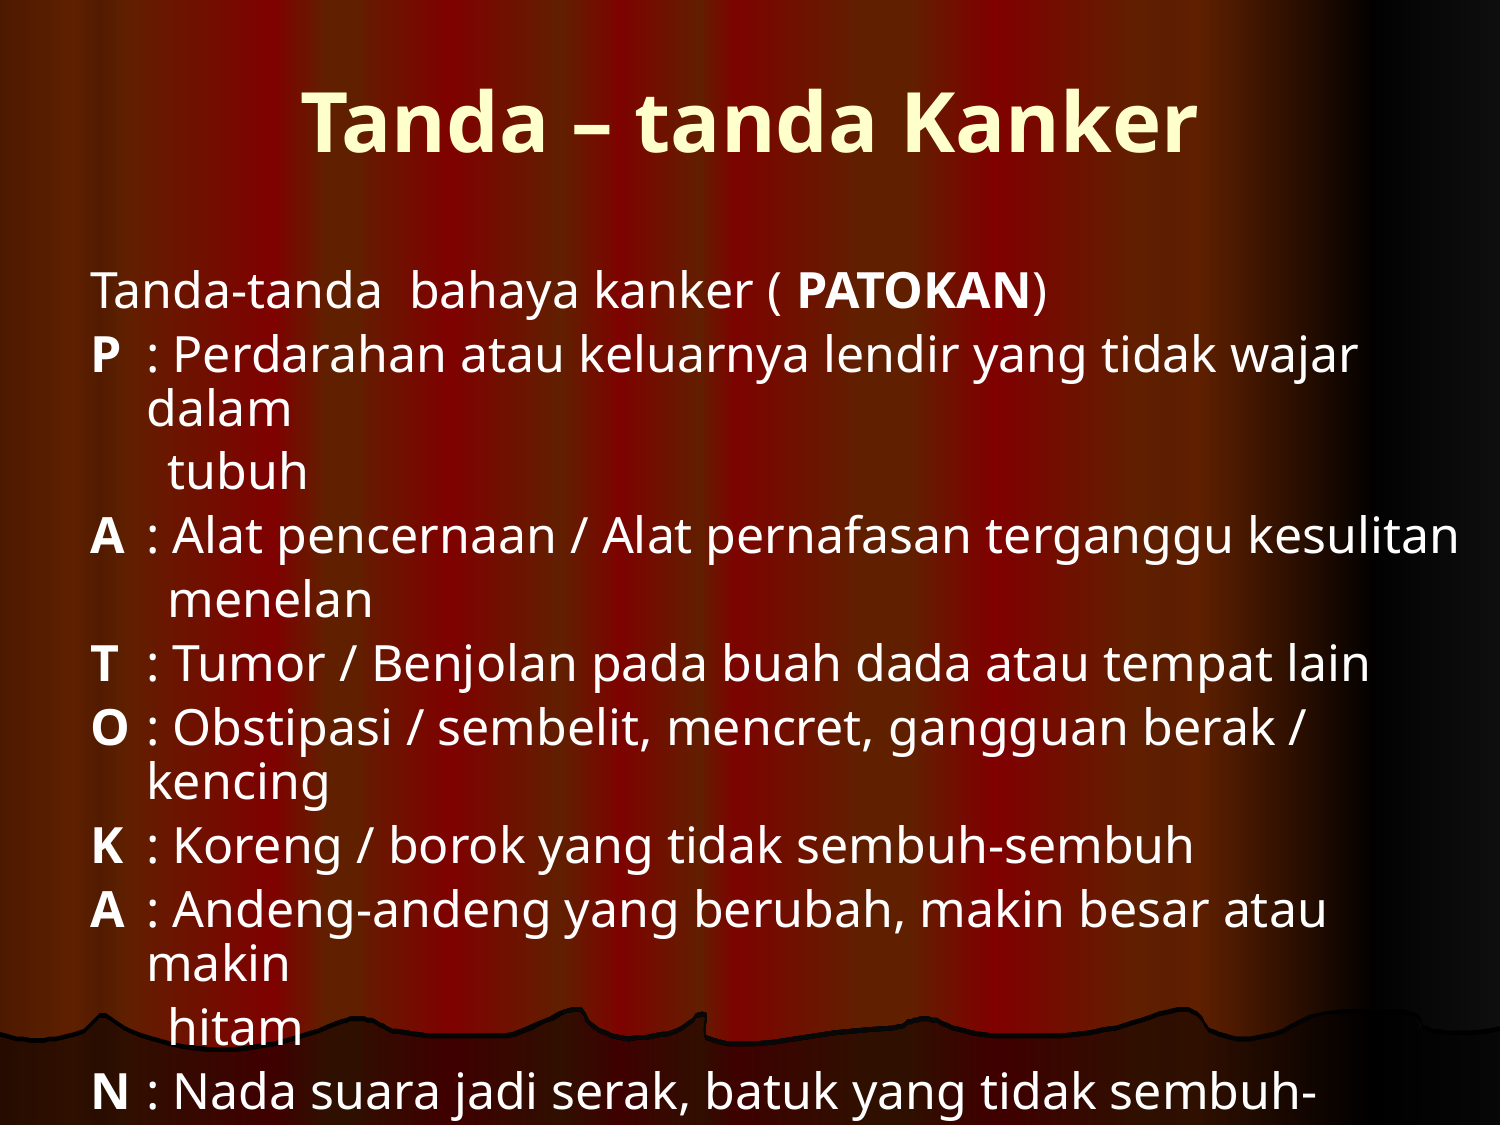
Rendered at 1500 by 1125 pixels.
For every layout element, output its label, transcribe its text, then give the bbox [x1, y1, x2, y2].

list Tanda-tanda bahaya kanker ( PATOKAN) P : Perdarahan atau keluarnya lendir yang tidak wajar dalam tubuh A : Alat pencernaan / Alat pernafasan terganggu kesulitan menelan T : Tumor / Benjolan pada buah dada atau tempat lain O : Obstipasi / sembelit, mencret, gangguan berak / kencing K : Koreng / borok yang tidak sembuh-sembuh A : Andeng-andeng yang berubah, makin besar atau makin hitam N : Nada suara jadi serak, batuk yang tidak sembuh-sembuh [74, 187, 1500, 1076]
title Tanda – tanda Kanker [74, 47, 1426, 187]
